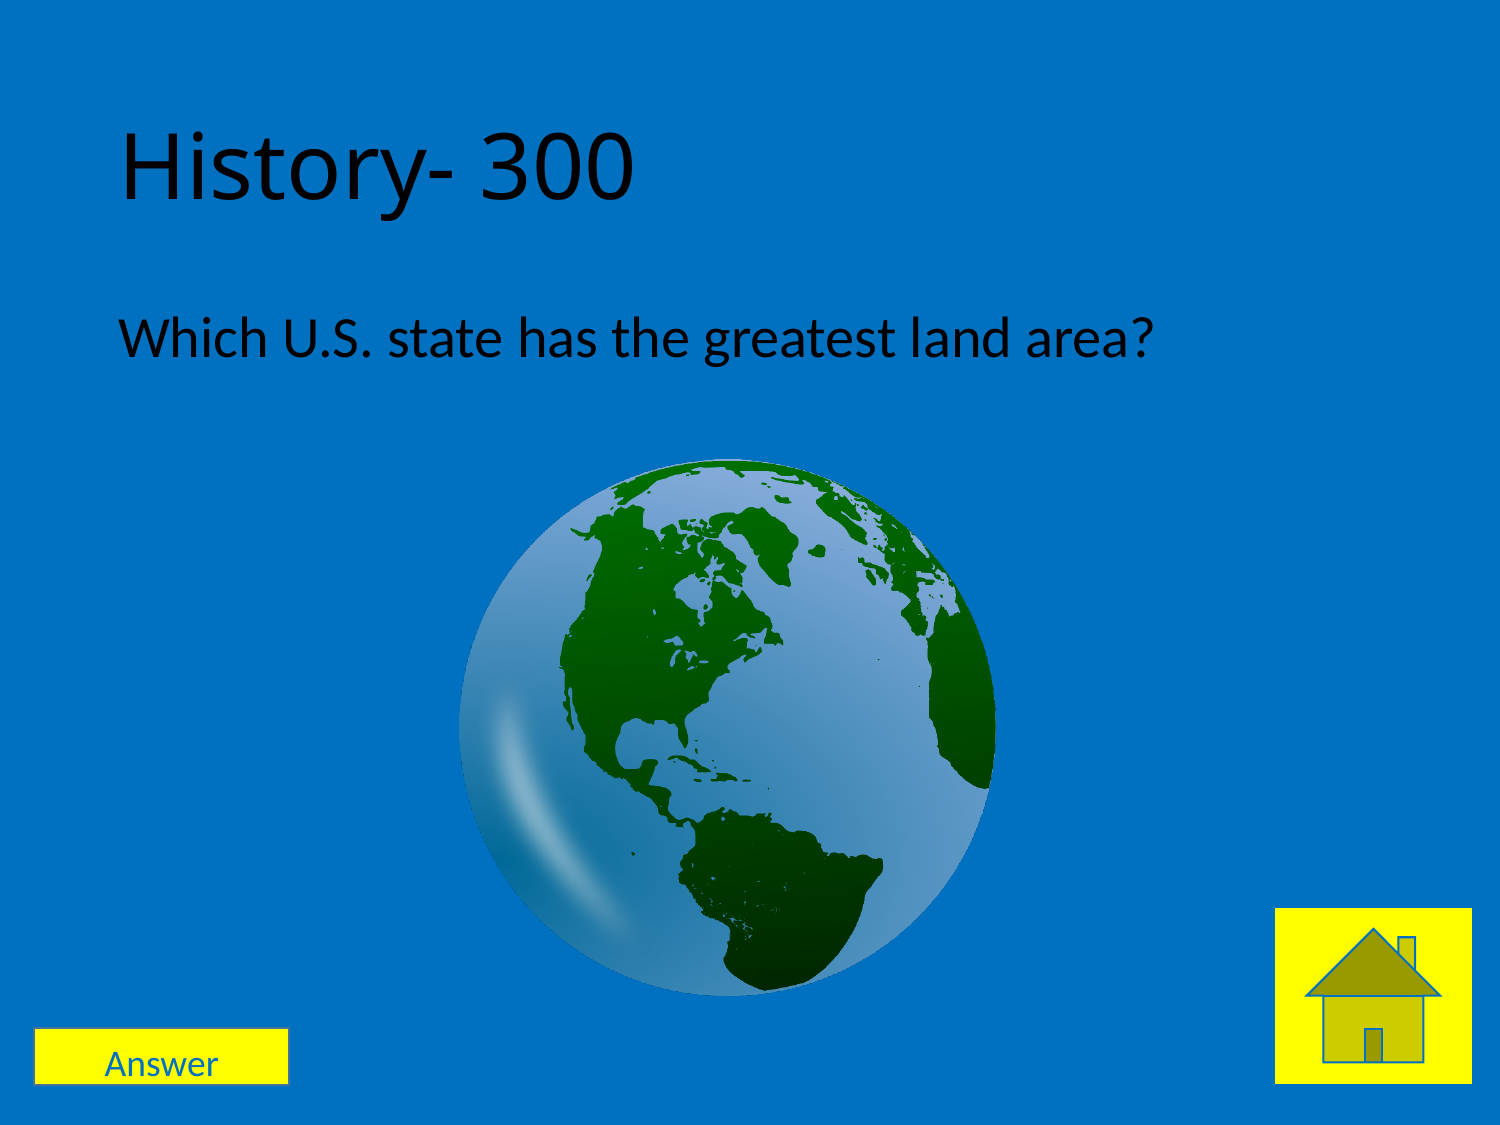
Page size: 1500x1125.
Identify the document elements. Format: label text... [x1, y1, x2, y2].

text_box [34, 1028, 290, 1092]
title History- 300 [103, 61, 1397, 279]
picture [459, 459, 996, 996]
text_box [1273, 906, 1474, 1086]
list Which U.S. state has the greatest land area? [103, 299, 1397, 1014]
